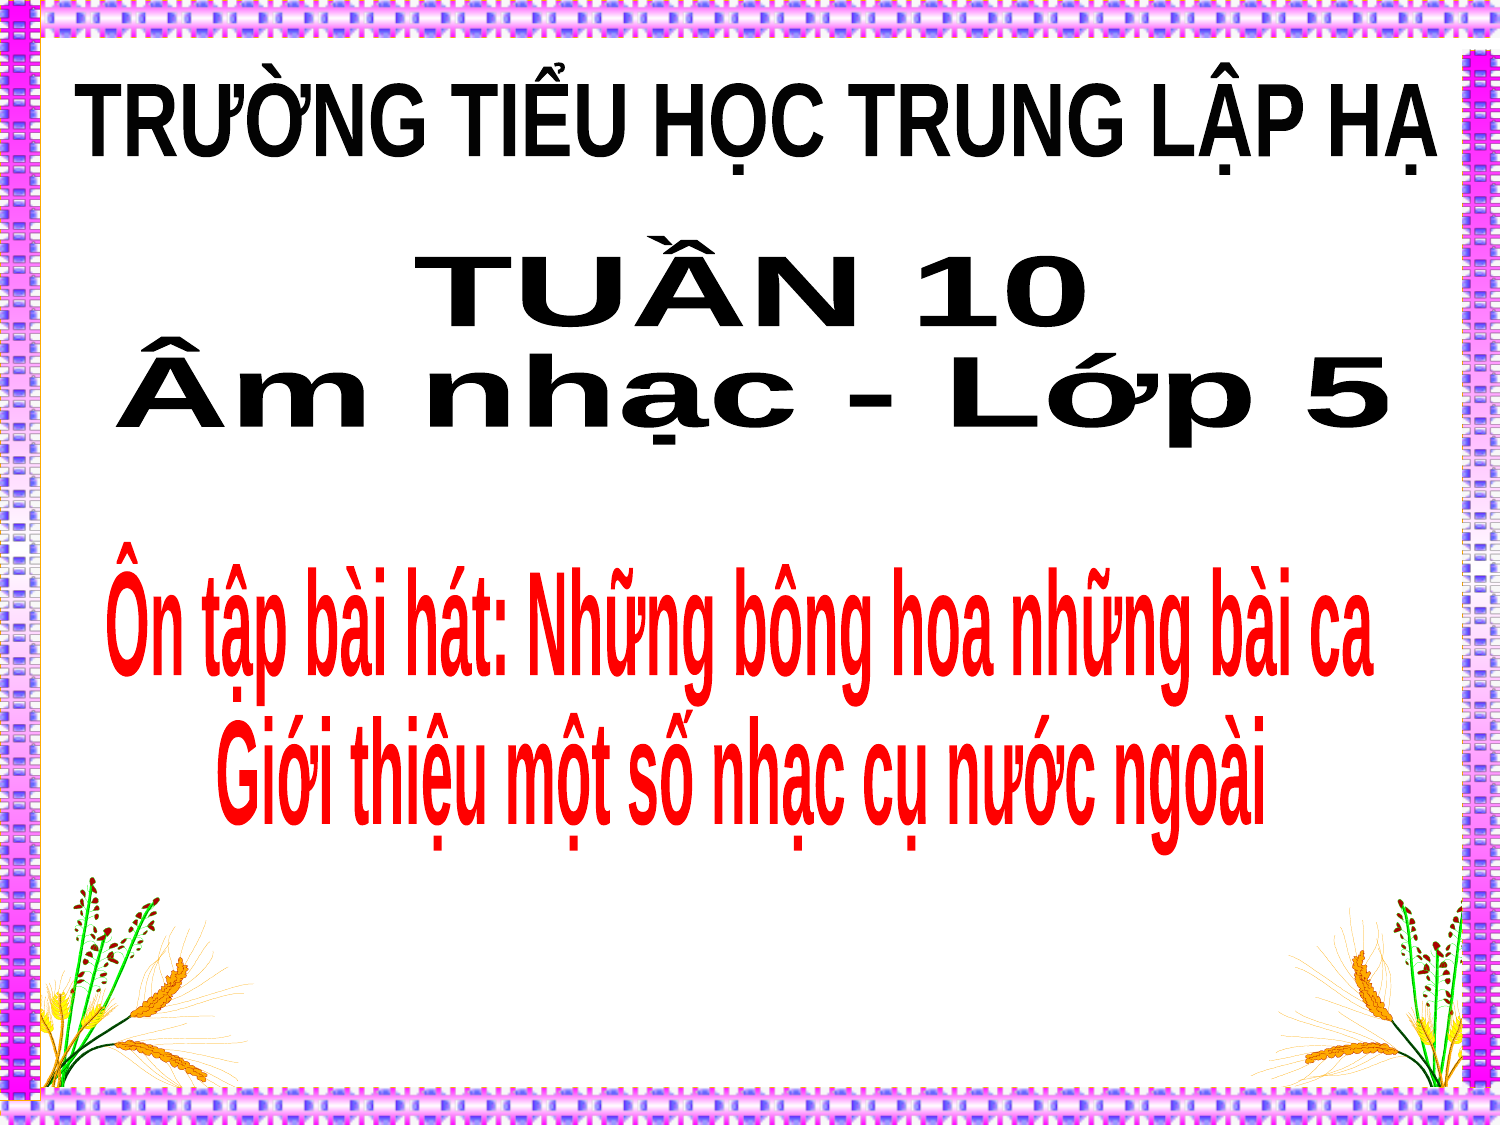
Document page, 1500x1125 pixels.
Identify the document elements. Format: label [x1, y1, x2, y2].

text_box [0, 0, 1500, 1125]
